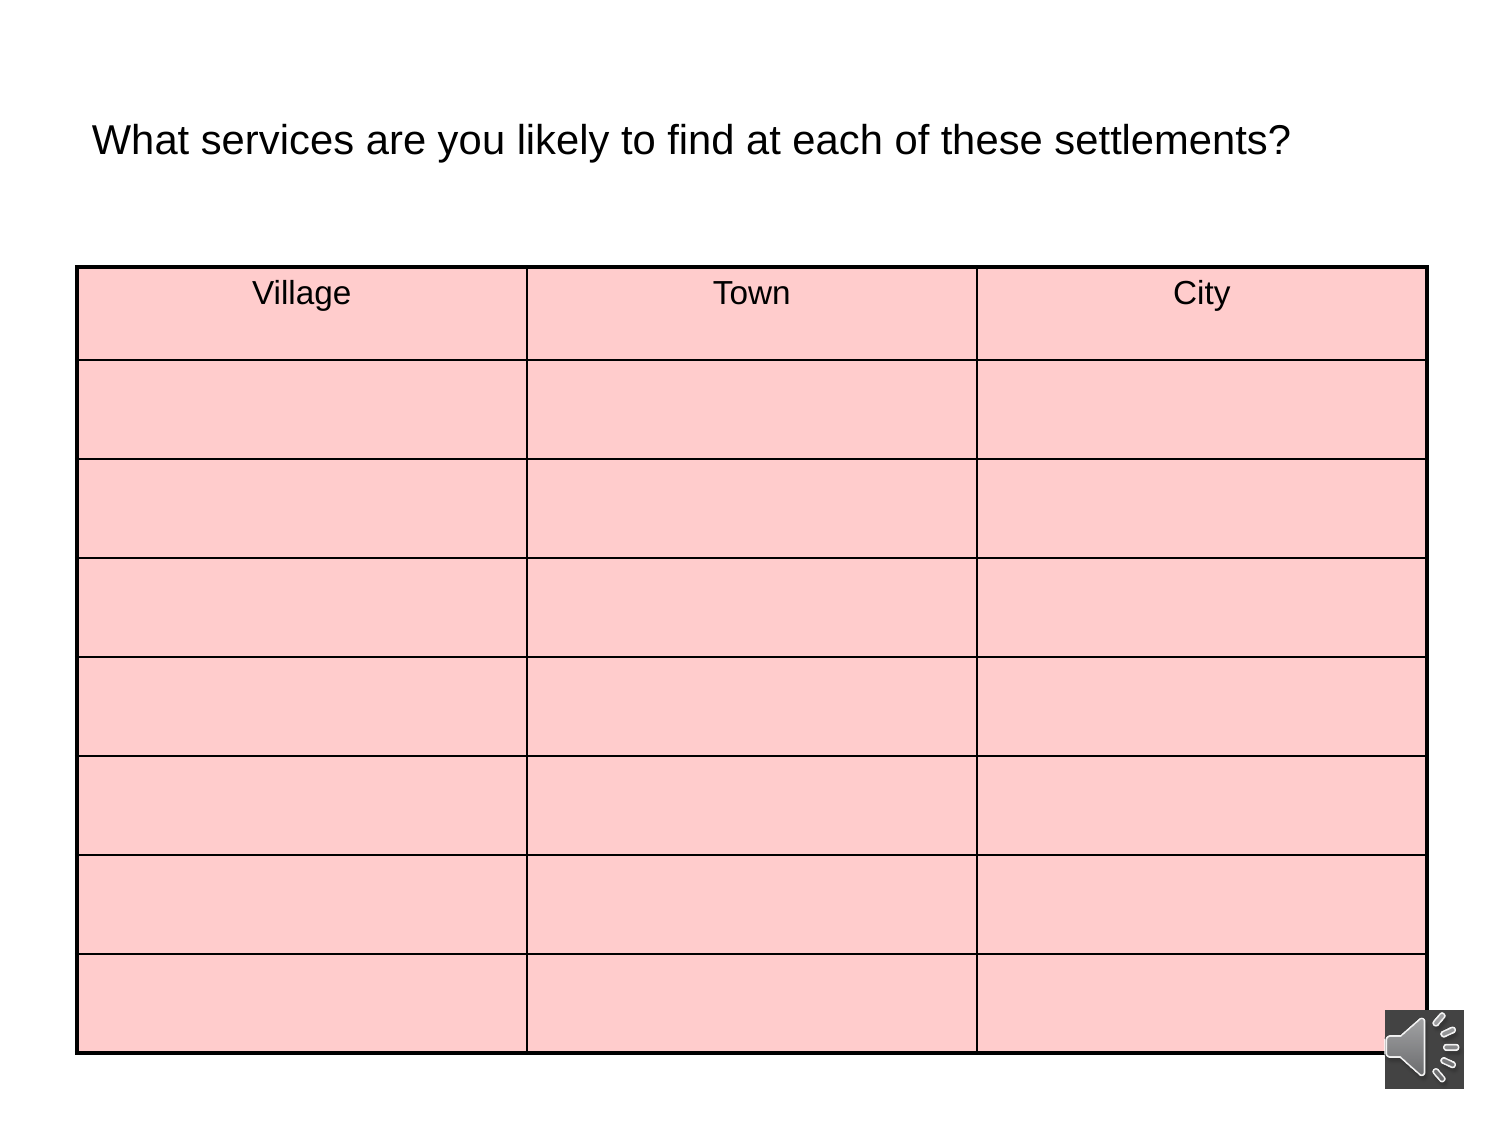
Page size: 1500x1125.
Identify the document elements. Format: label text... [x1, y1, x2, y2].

table_cell [528, 361, 976, 458]
table_cell [528, 658, 976, 755]
table_cell [79, 559, 526, 656]
table_cell [978, 559, 1425, 656]
table_cell [79, 658, 526, 755]
title What services are you likely to find at each of these settlements? [76, 47, 1427, 235]
table_cell [79, 757, 526, 854]
table_cell [978, 757, 1425, 854]
table_cell [978, 658, 1425, 755]
table_header City [978, 269, 1425, 359]
table_cell [978, 955, 1425, 1051]
table_cell [79, 460, 526, 557]
table_cell [79, 856, 526, 953]
picture [1384, 1009, 1465, 1090]
table_cell [528, 955, 976, 1051]
table_cell [978, 460, 1425, 557]
table_header Village [79, 269, 526, 359]
table_cell [528, 460, 976, 557]
table_cell [79, 361, 526, 458]
table_header Town [528, 269, 976, 359]
table_cell [978, 361, 1425, 458]
table_cell [528, 856, 976, 953]
table_cell [79, 955, 526, 1051]
table_cell [528, 757, 976, 854]
table_cell [978, 856, 1425, 953]
table_cell [528, 559, 976, 656]
